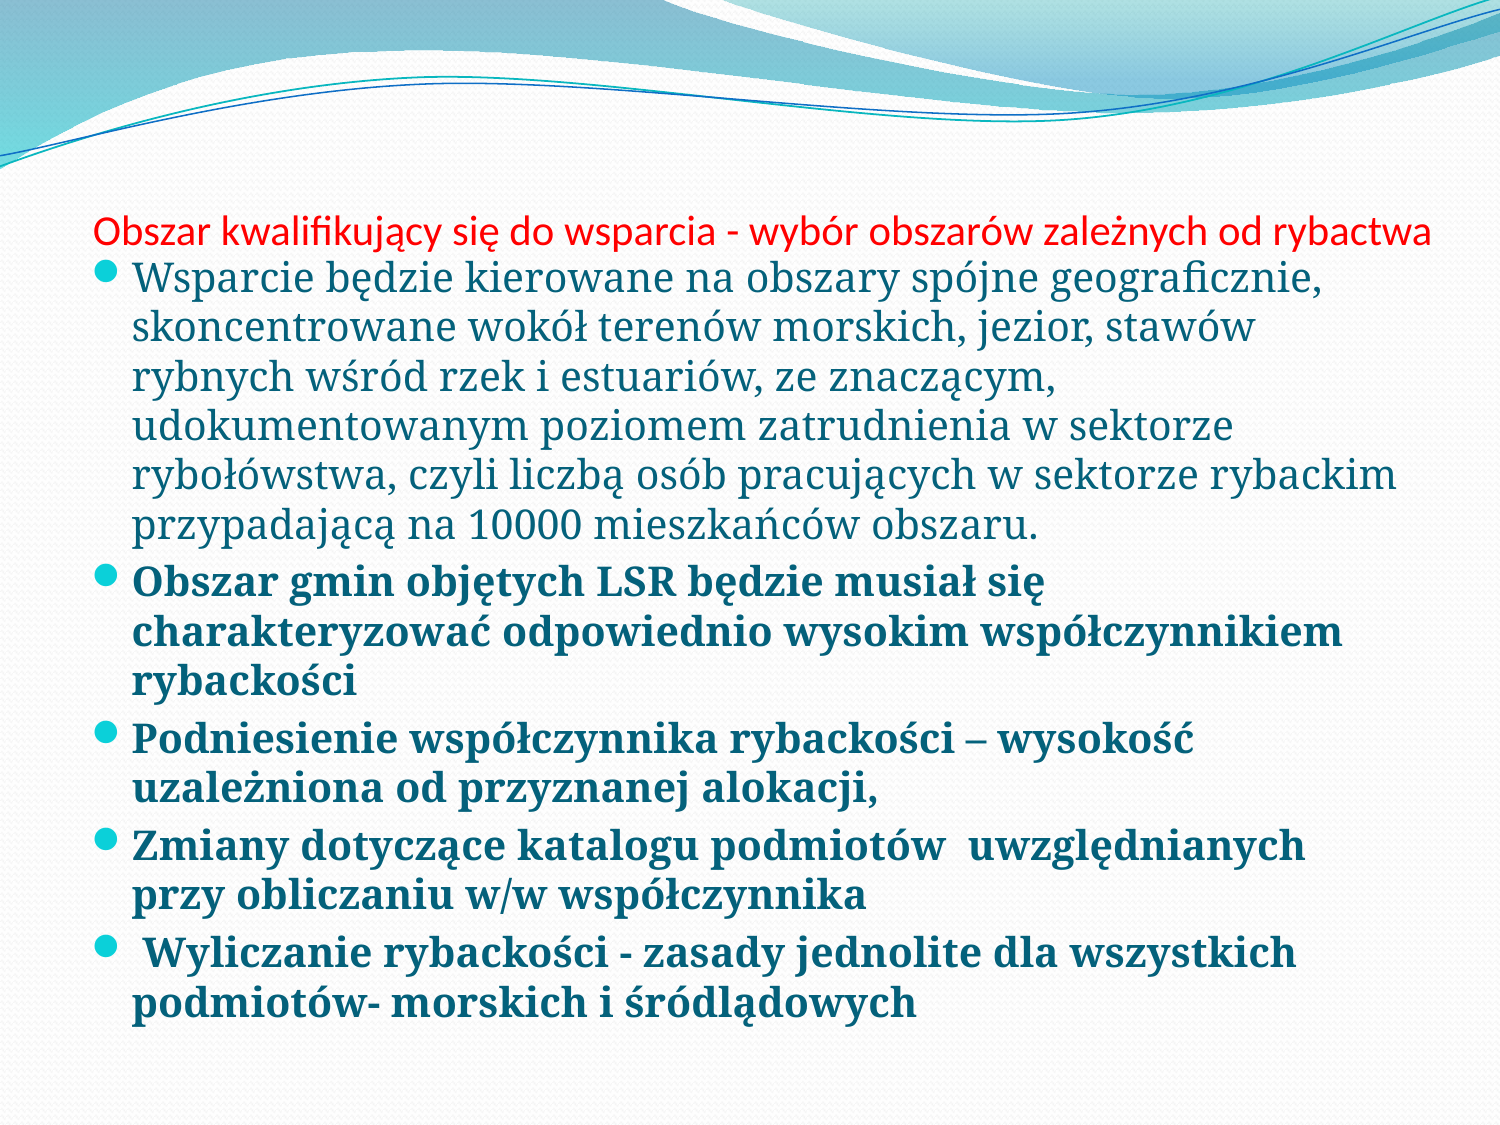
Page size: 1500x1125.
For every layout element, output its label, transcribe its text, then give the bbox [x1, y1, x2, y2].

list Wsparcie będzie kierowane na obszary spójne geograficznie, skoncentrowane wokół terenów morskich, jezior, stawów rybnych wśród rzek i estuariów, ze znaczącym, udokumentowanym poziomem zatrudnienia w sektorze rybołówstwa, czyli liczbą osób pracujących w sektorze rybackim przypadającą na 10000 mieszkańców obszaru. Obszar gmin objętych LSR będzie musiał się charakteryzować odpowiednio wysokim współczynnikiem rybackości Podniesienie współczynnika rybackości – wysokość uzależniona od przyznanej alokacji, Zmiany dotyczące katalogu podmiotów uwzględnianych przy obliczaniu w/w współczynnika Wyliczanie rybackości - zasady jednolite dla wszystkich podmiotów- morskich i śródlądowych [76, 243, 1425, 1038]
title Obszar kwalifikujący się do wsparcia - wybór obszarów zależnych od rybactwa [88, 113, 1439, 254]
